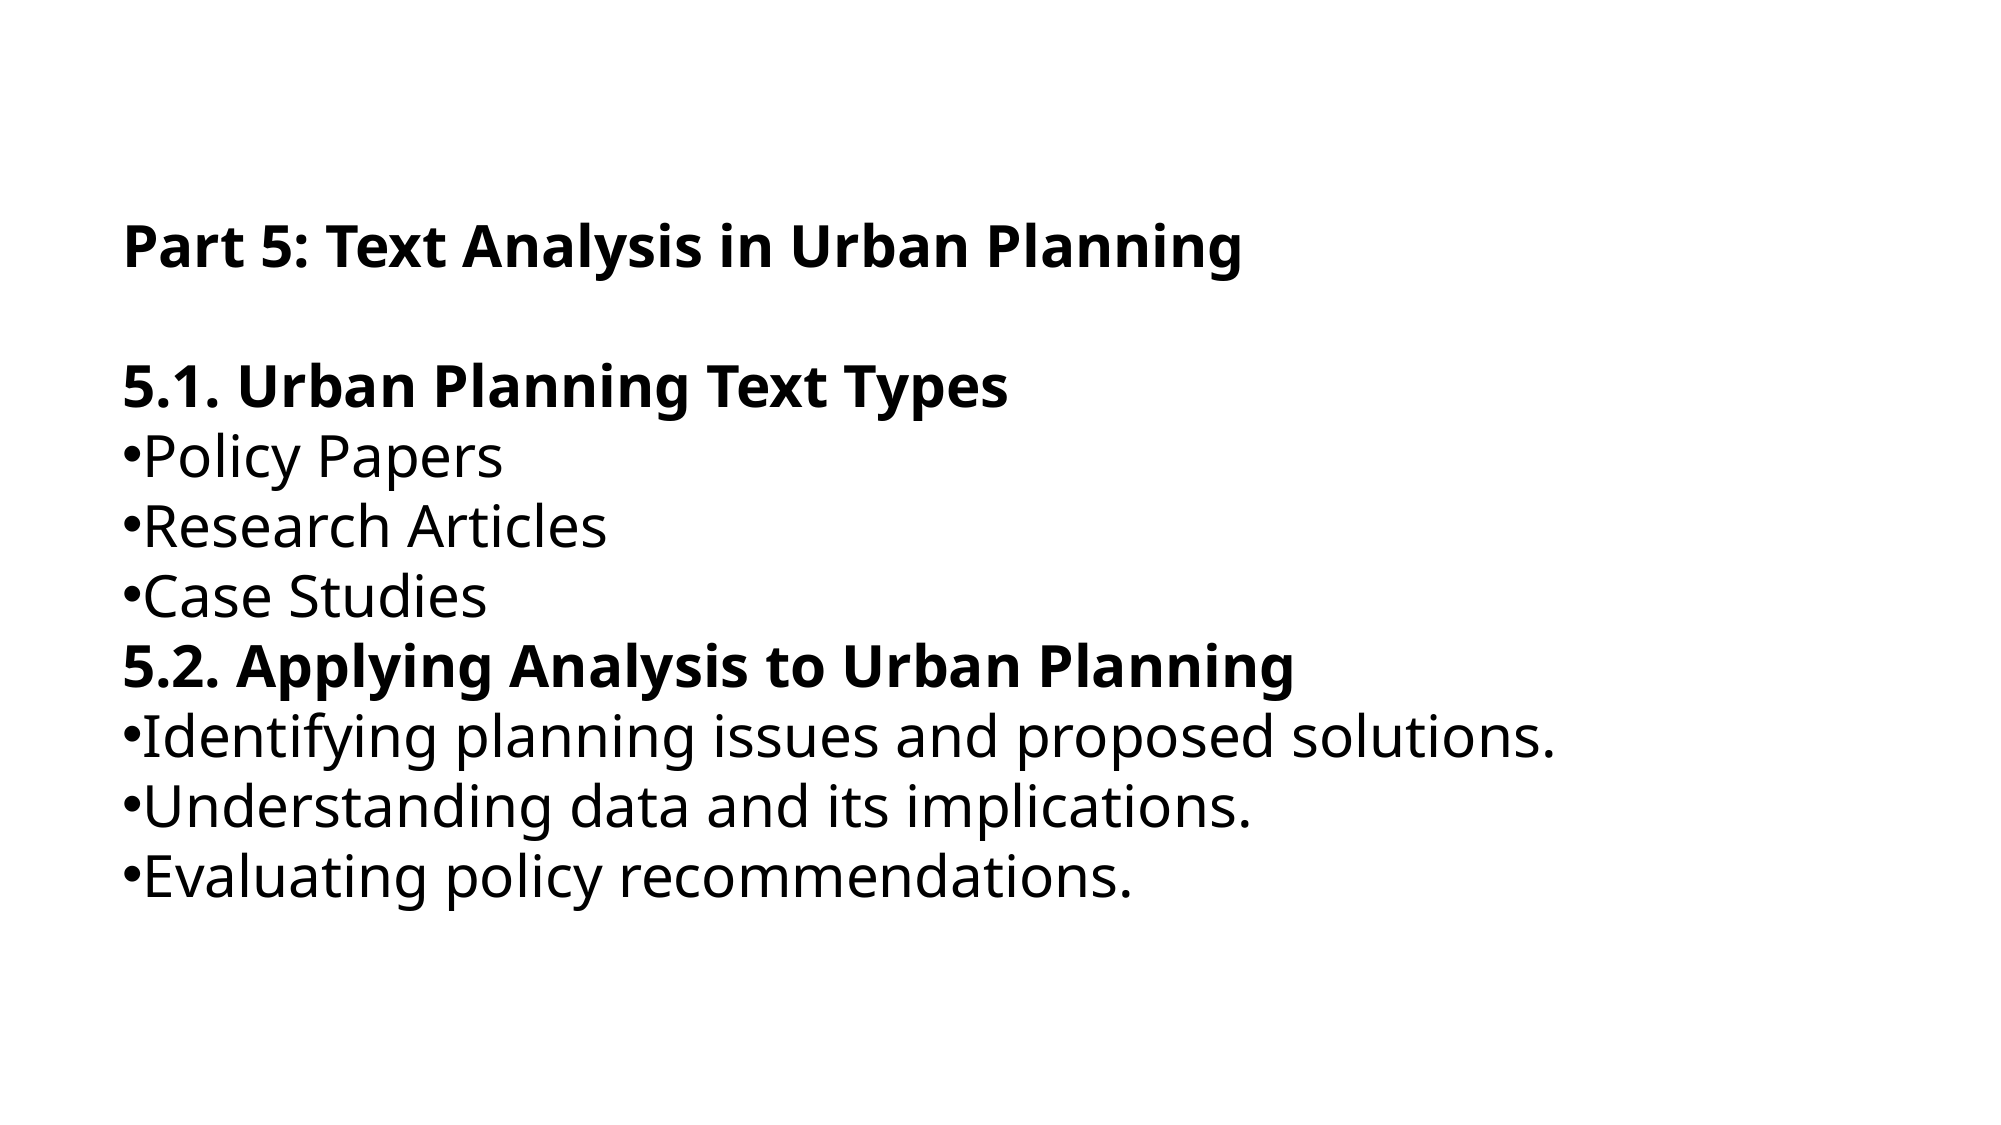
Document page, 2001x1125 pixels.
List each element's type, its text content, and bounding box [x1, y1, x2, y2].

text_box Part 5: Text Analysis in Urban Planning 5.1. Urban Planning Text Types Policy Papers Research Articles Case Studies 5.2. Applying Analysis to Urban Planning Identifying planning issues and proposed solutions. Understanding data and its implications. Evaluating policy recommendations. [107, 201, 1893, 916]
